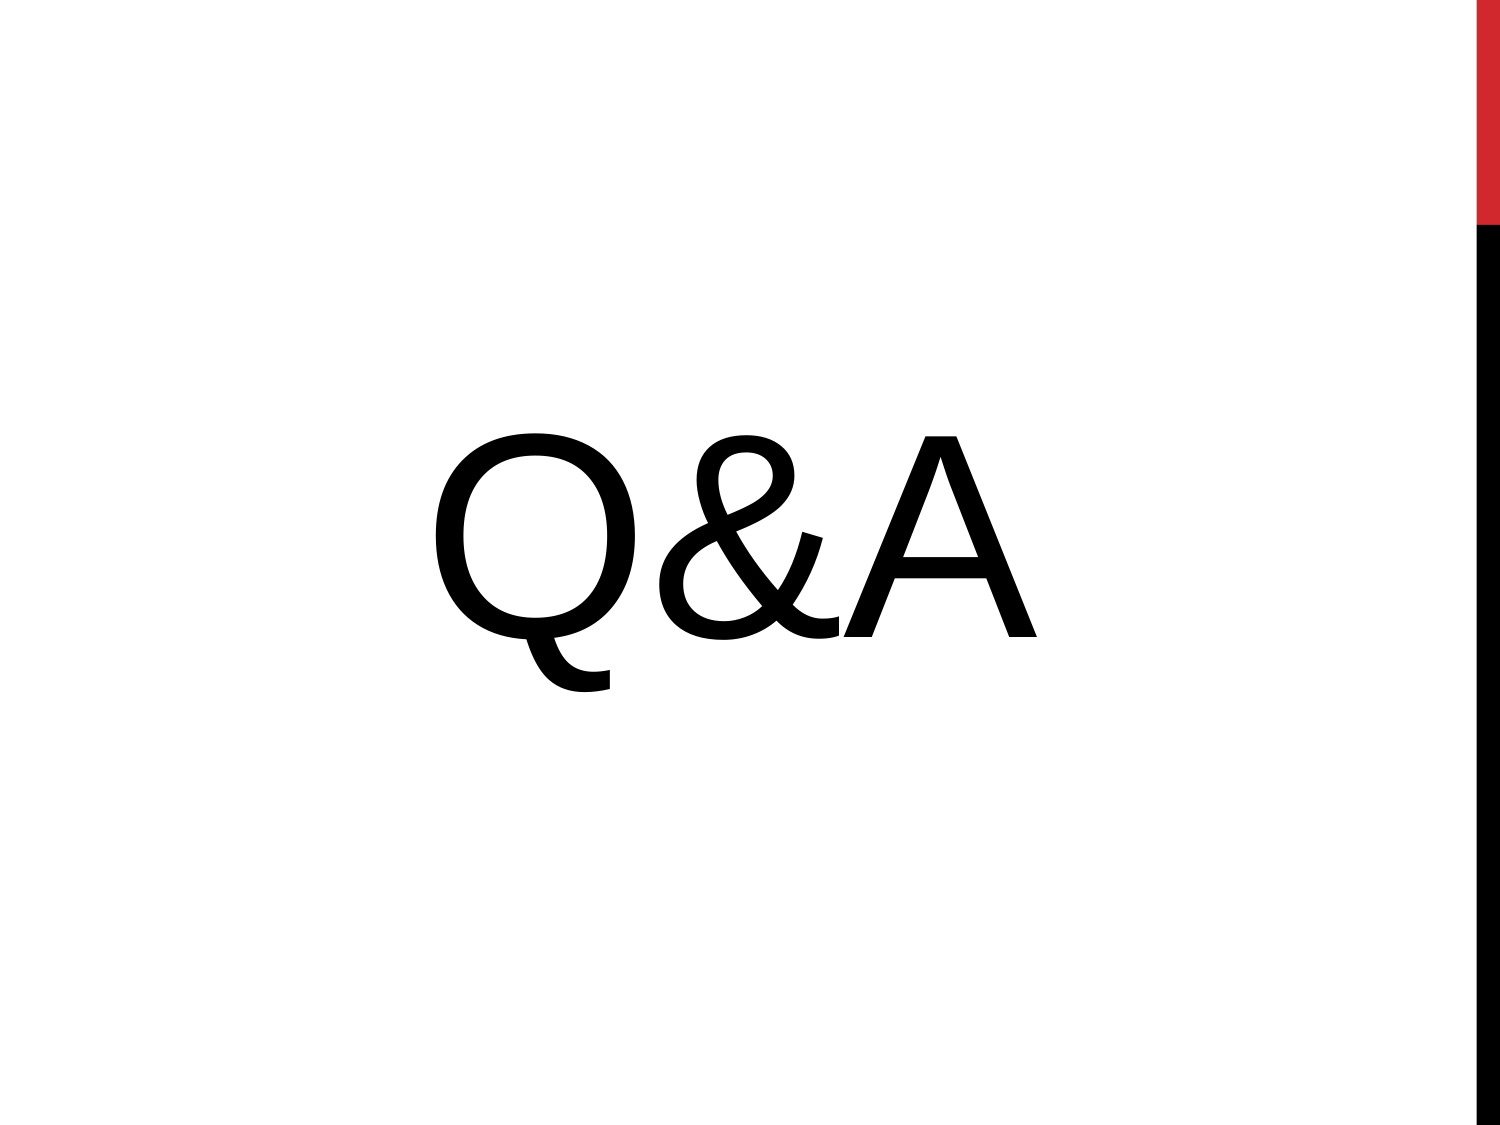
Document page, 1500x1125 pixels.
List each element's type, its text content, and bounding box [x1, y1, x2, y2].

text_box Q&A [408, 338, 1054, 703]
